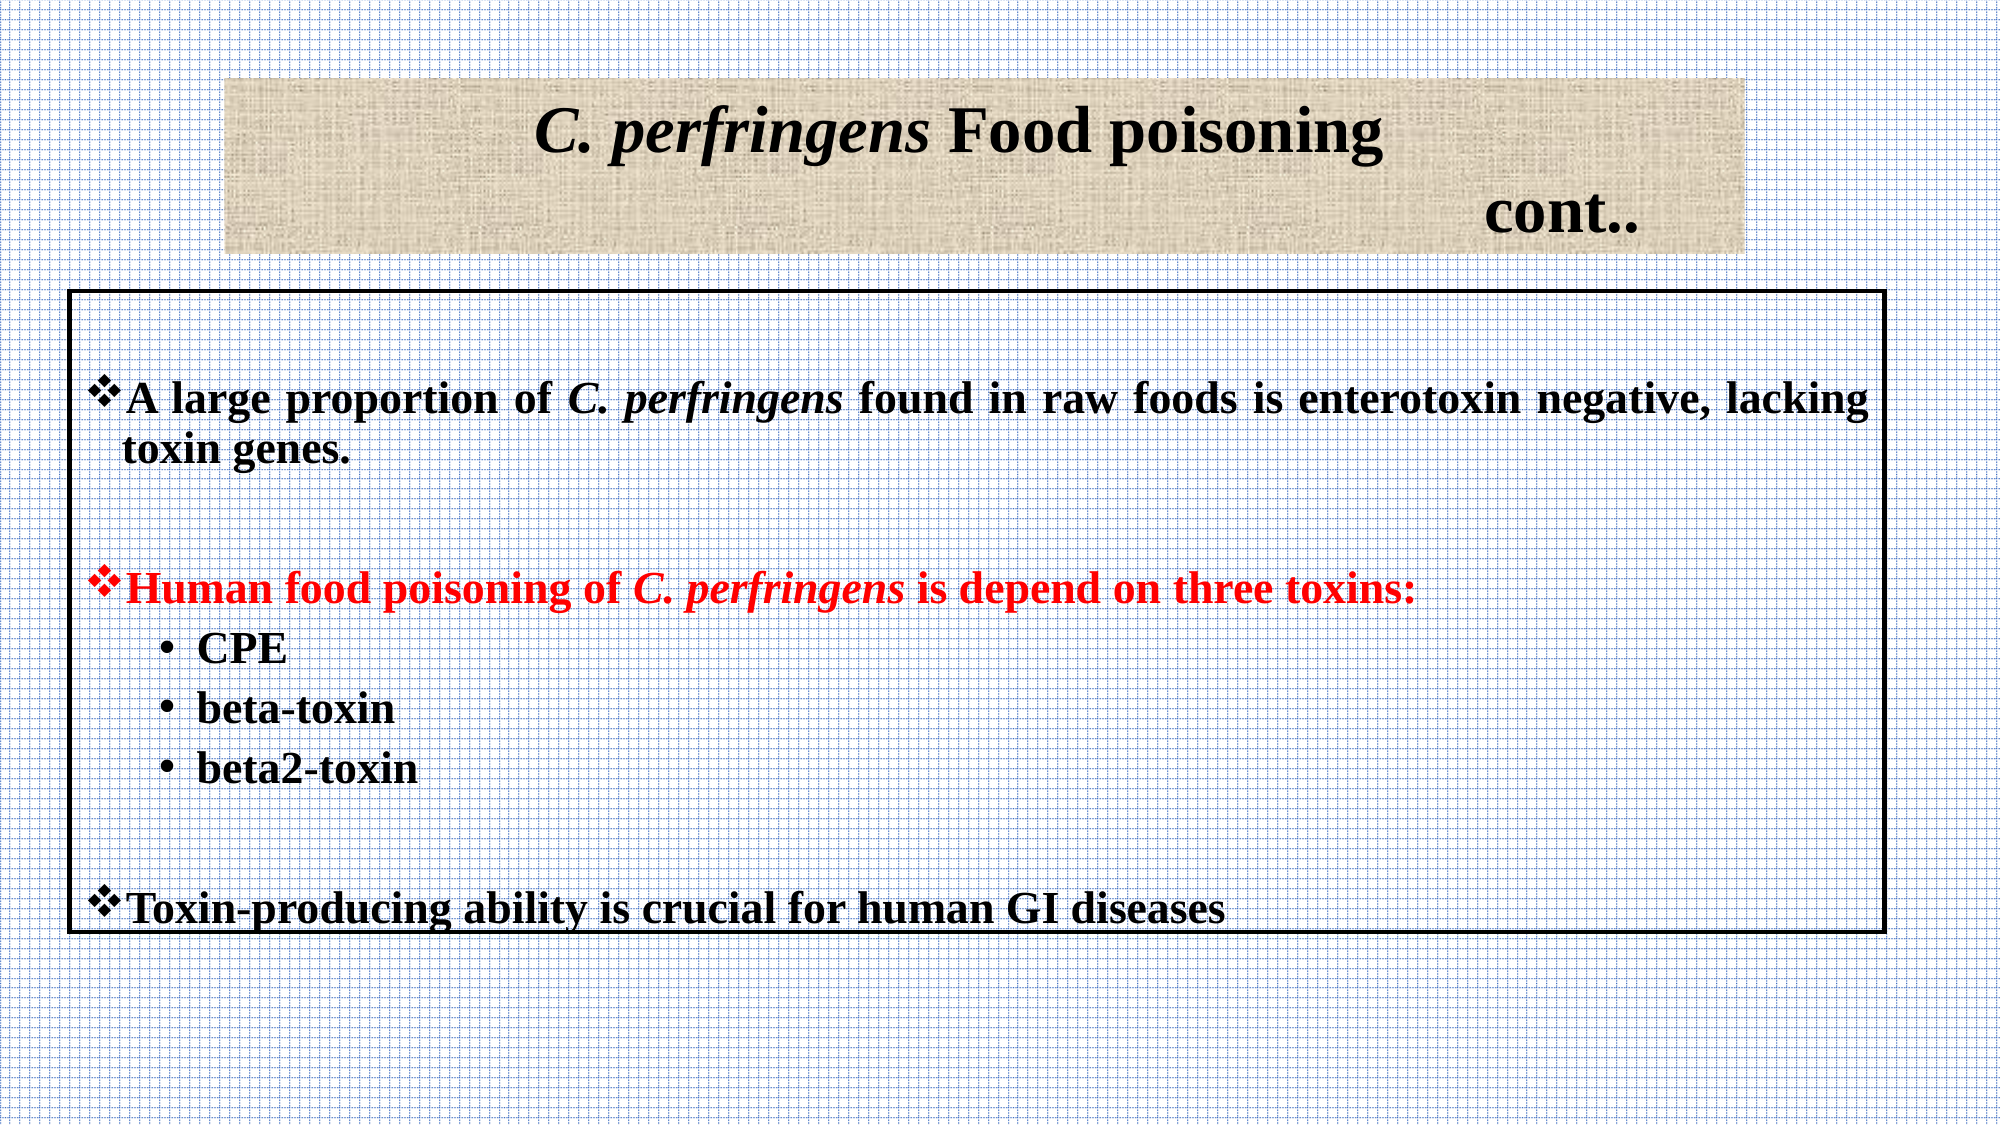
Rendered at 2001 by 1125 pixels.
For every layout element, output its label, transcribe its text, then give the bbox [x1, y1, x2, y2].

text_box A large proportion of C. perfringens found in raw foods is enterotoxin negative, lacking toxin genes. Human food poisoning of C. perfringens is depend on three toxins: CPE beta-toxin beta2-toxin Toxin-producing ability is crucial for human GI diseases [69, 291, 1885, 933]
picture [0, 0, 2001, 1125]
text_box C. perfringens Food poisoning cont.. [224, 78, 1745, 254]
